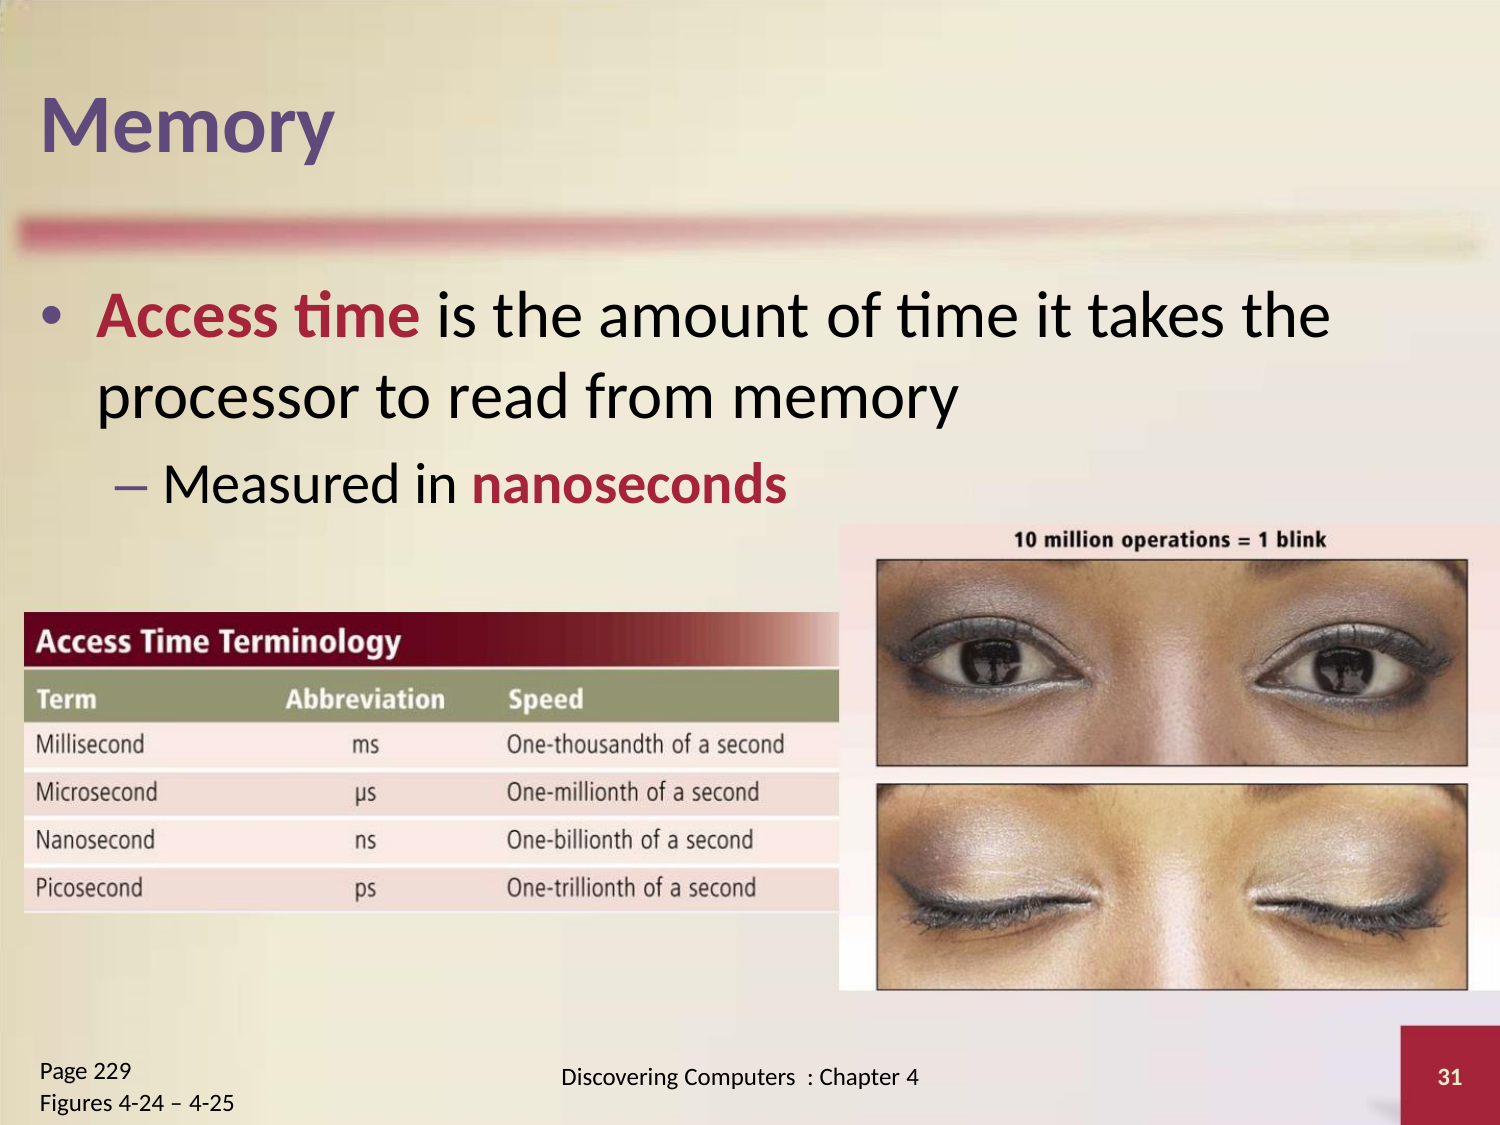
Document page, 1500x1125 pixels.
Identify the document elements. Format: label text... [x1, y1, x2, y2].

text_box 31 [1437, 1059, 1488, 1091]
text_box Discovering Computers : Chapter 4 [561, 1059, 989, 1091]
text_box • Access time is the amount of time it takes the processor to read from memory – Measured in nanoseconds [39, 268, 1361, 516]
text_box Memory [39, 67, 362, 170]
text_box [0, 0, 1500, 1125]
text_box Page 229 Figures 4-24 – 4-25 [39, 1054, 259, 1117]
